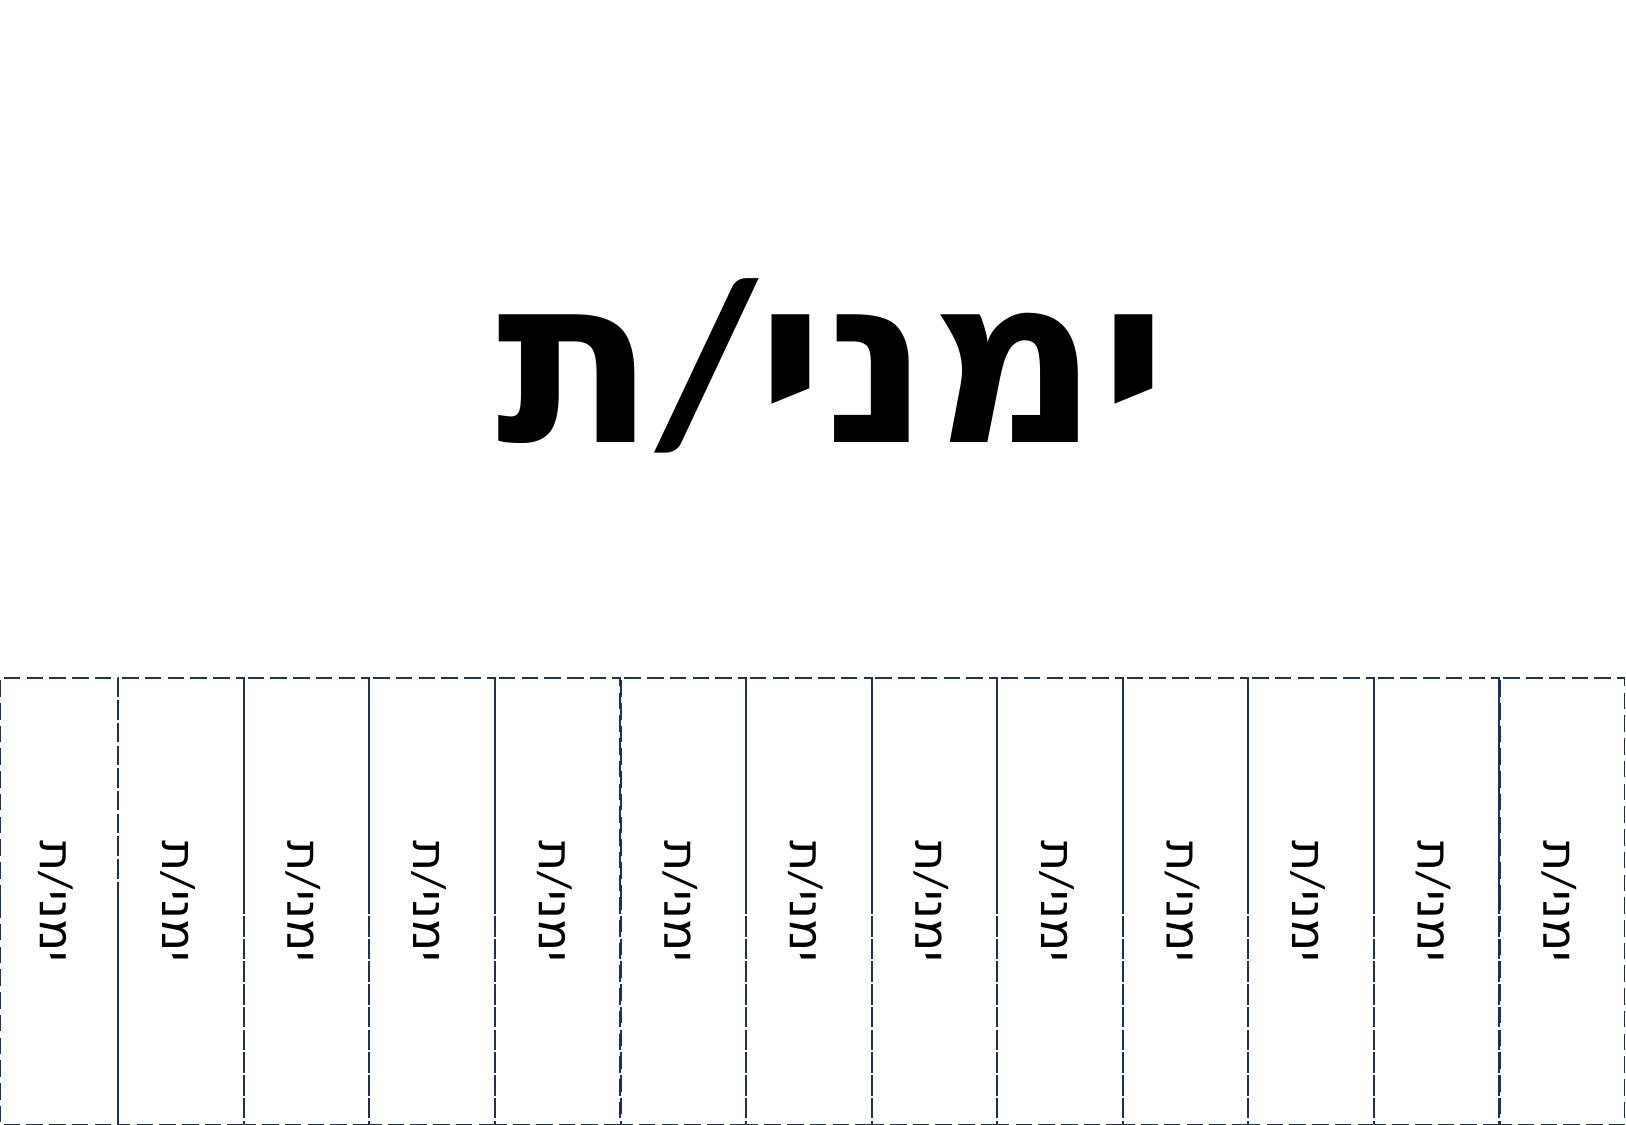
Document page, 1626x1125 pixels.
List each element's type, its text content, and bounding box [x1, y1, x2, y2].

text_box ימני/ת [370, 677, 496, 1125]
text_box ימני/ת [83, 201, 1582, 497]
text_box ימני/ת [998, 677, 1124, 1125]
text_box ימני/ת [1500, 677, 1625, 1125]
text_box ימני/ת [1374, 677, 1500, 1125]
text_box ימני/ת [244, 677, 370, 1125]
text_box ימני/ת [1249, 677, 1375, 1125]
text_box ימני/ת [872, 677, 998, 1125]
text_box ימני/ת [747, 677, 873, 1125]
text_box ימני/ת [119, 677, 245, 1125]
text_box ימני/ת [495, 677, 621, 1125]
text_box ימני/ת [1123, 677, 1249, 1125]
text_box ימני/ת [0, 677, 119, 1125]
text_box ימני/ת [621, 677, 747, 1125]
